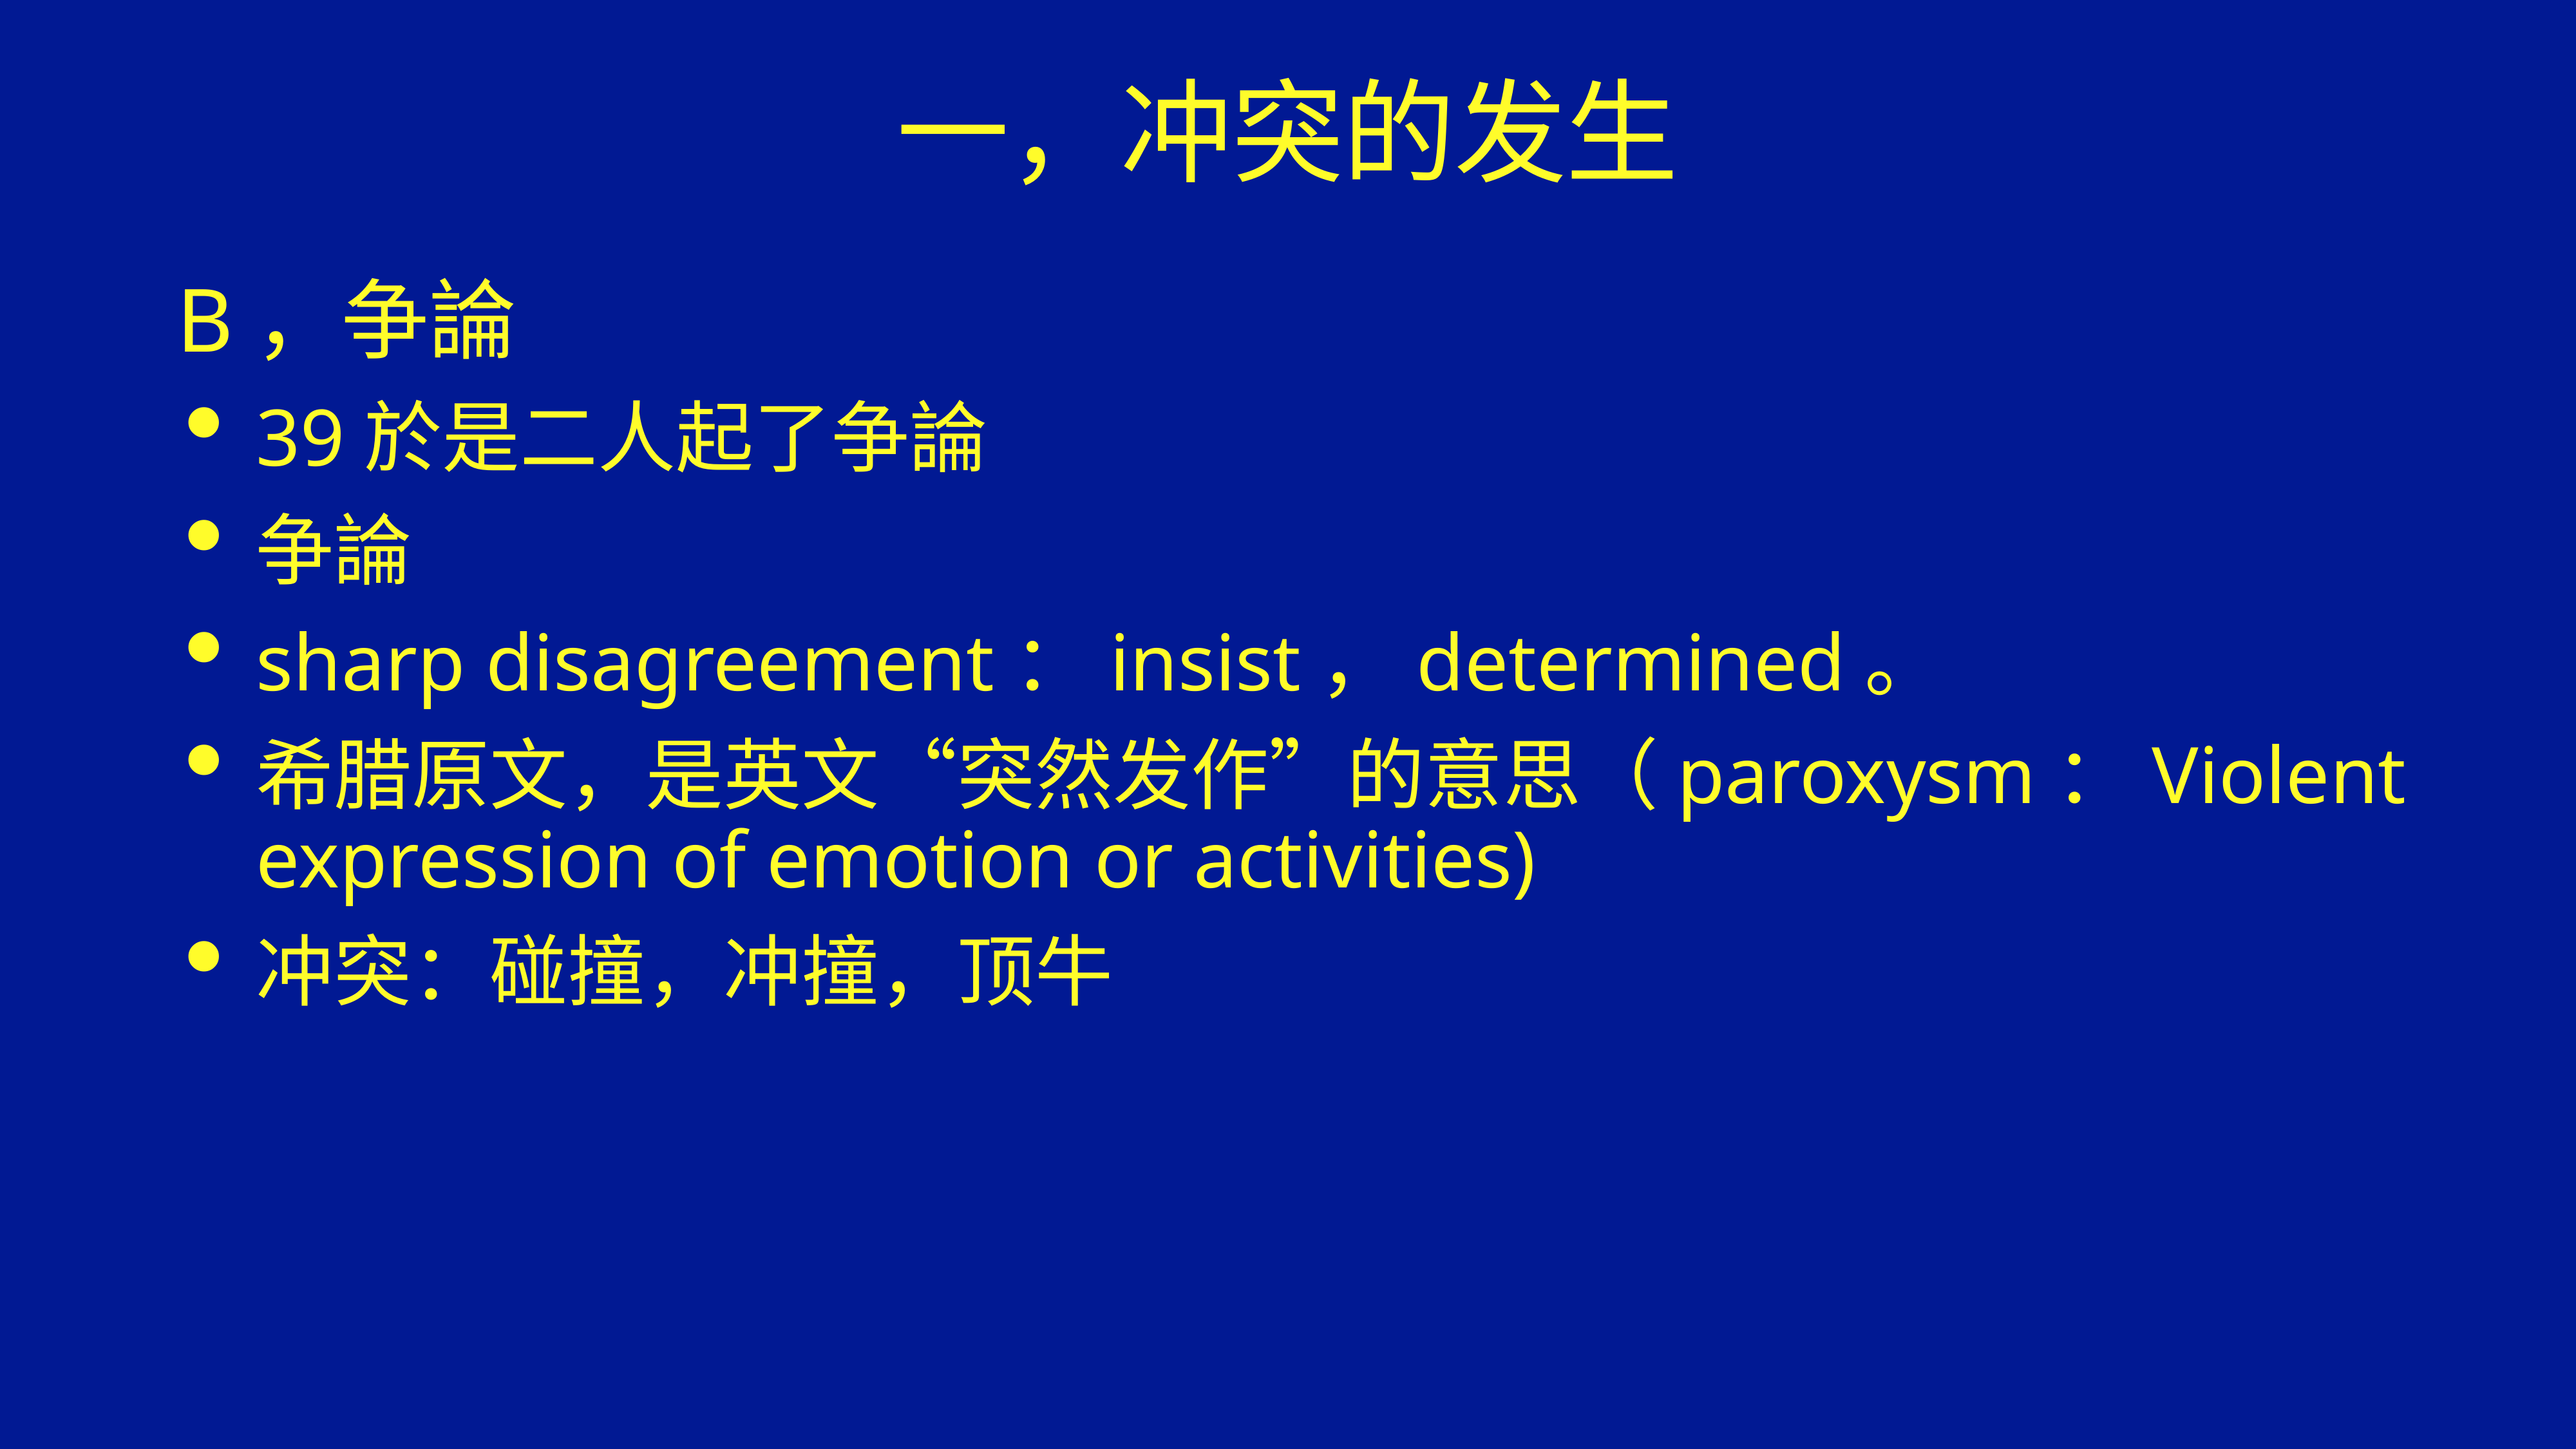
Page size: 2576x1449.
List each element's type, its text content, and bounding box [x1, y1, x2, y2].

list B，争論 39於是二人起了争論 争論 sharp disagreement：insist，determined。 希腊原文，是英文“突然发作”的意思（paroxysm：Violent expression of emotion or activities) 冲突：碰撞，冲撞，顶牛 [128, 270, 2448, 1391]
title 一，冲突的发生 [128, 81, 2448, 265]
